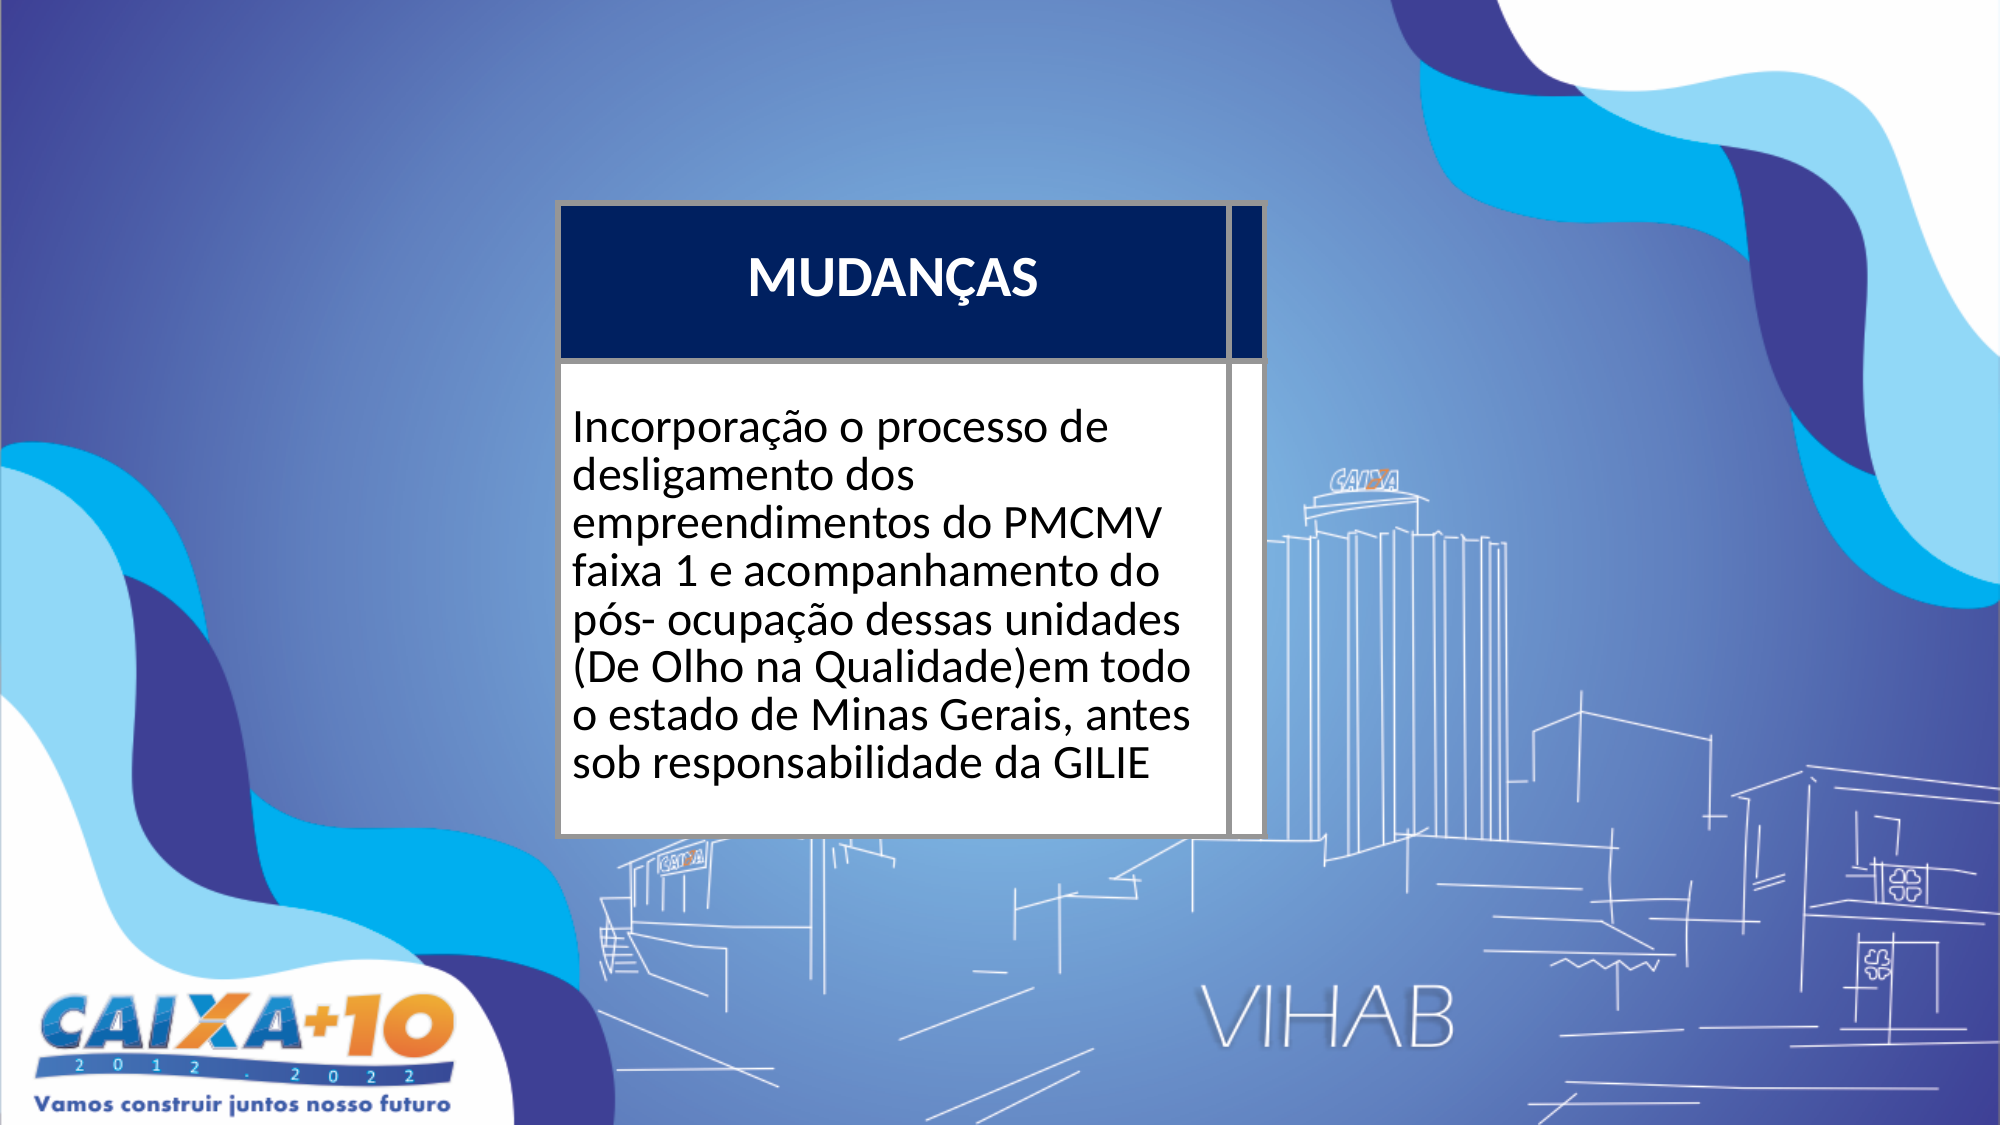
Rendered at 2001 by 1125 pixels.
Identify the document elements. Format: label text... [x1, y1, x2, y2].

table_header MUDANÇAS [561, 206, 1226, 358]
table_header [1232, 206, 1262, 358]
table_cell Incorporação o processo de desligamento dos empreendimentos do PMCMV faixa 1 e acompanhamento do pós- ocupação dessas unidades (De Olho na Qualidade)em todo o estado de Minas Gerais, antes sob responsabilidade da GILIE [561, 364, 1226, 834]
table_cell [1232, 364, 1262, 834]
picture [0, 0, 2000, 1125]
